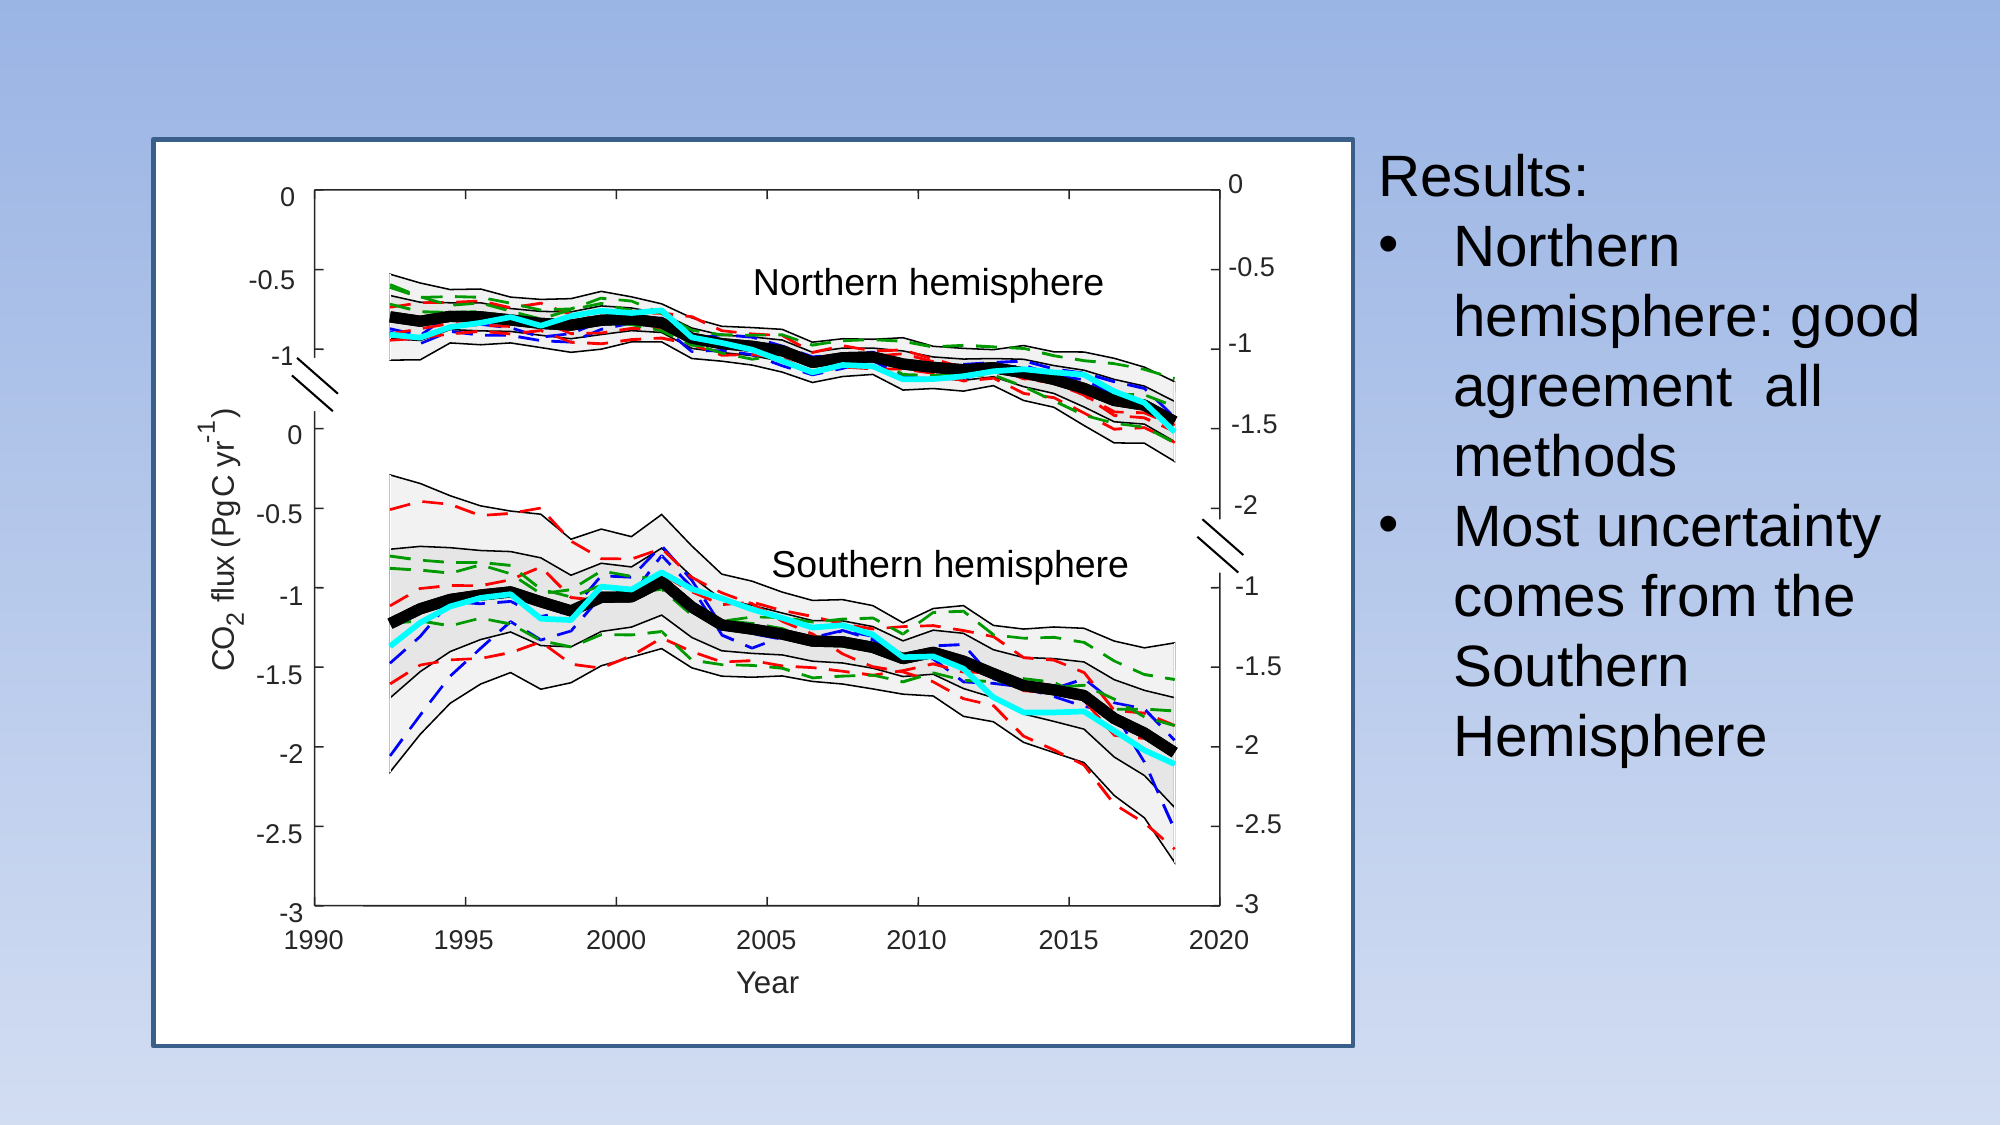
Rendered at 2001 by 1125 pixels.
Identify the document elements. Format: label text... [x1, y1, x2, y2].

text_box Results: Northern hemisphere: good agreement all methods Most uncertainty comes from the Southern Hemisphere [1363, 131, 2000, 776]
text_box [151, 137, 1355, 1048]
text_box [189, 166, 1283, 1001]
